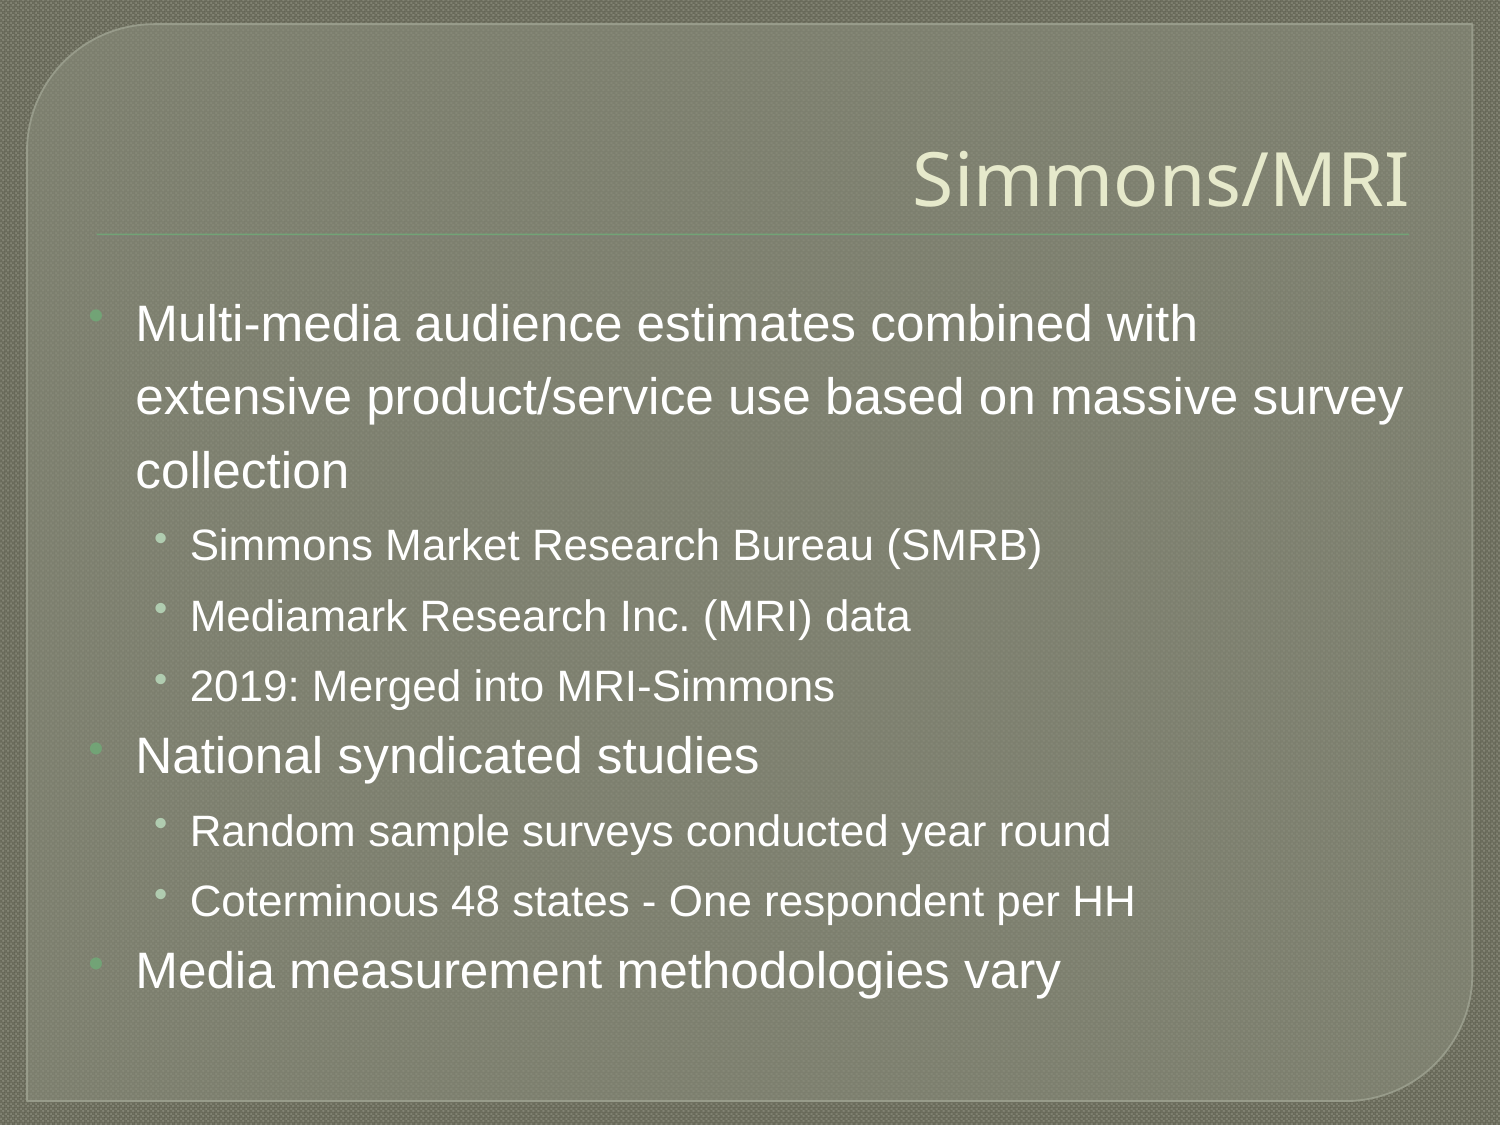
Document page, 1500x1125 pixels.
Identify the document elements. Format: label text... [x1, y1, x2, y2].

picture [0, 0, 1500, 1125]
list Multi-media audience estimates combined with extensive product/service use based on massive survey collection Simmons Market Research Bureau (SMRB) Mediamark Research Inc. (MRI) data 2019: Merged into MRI-Simmons National syndicated studies Random sample surveys conducted year round Coterminous 48 states - One respondent per HH Media measurement methodologies vary [75, 270, 1425, 1013]
title Simmons/MRI [75, 41, 1425, 230]
